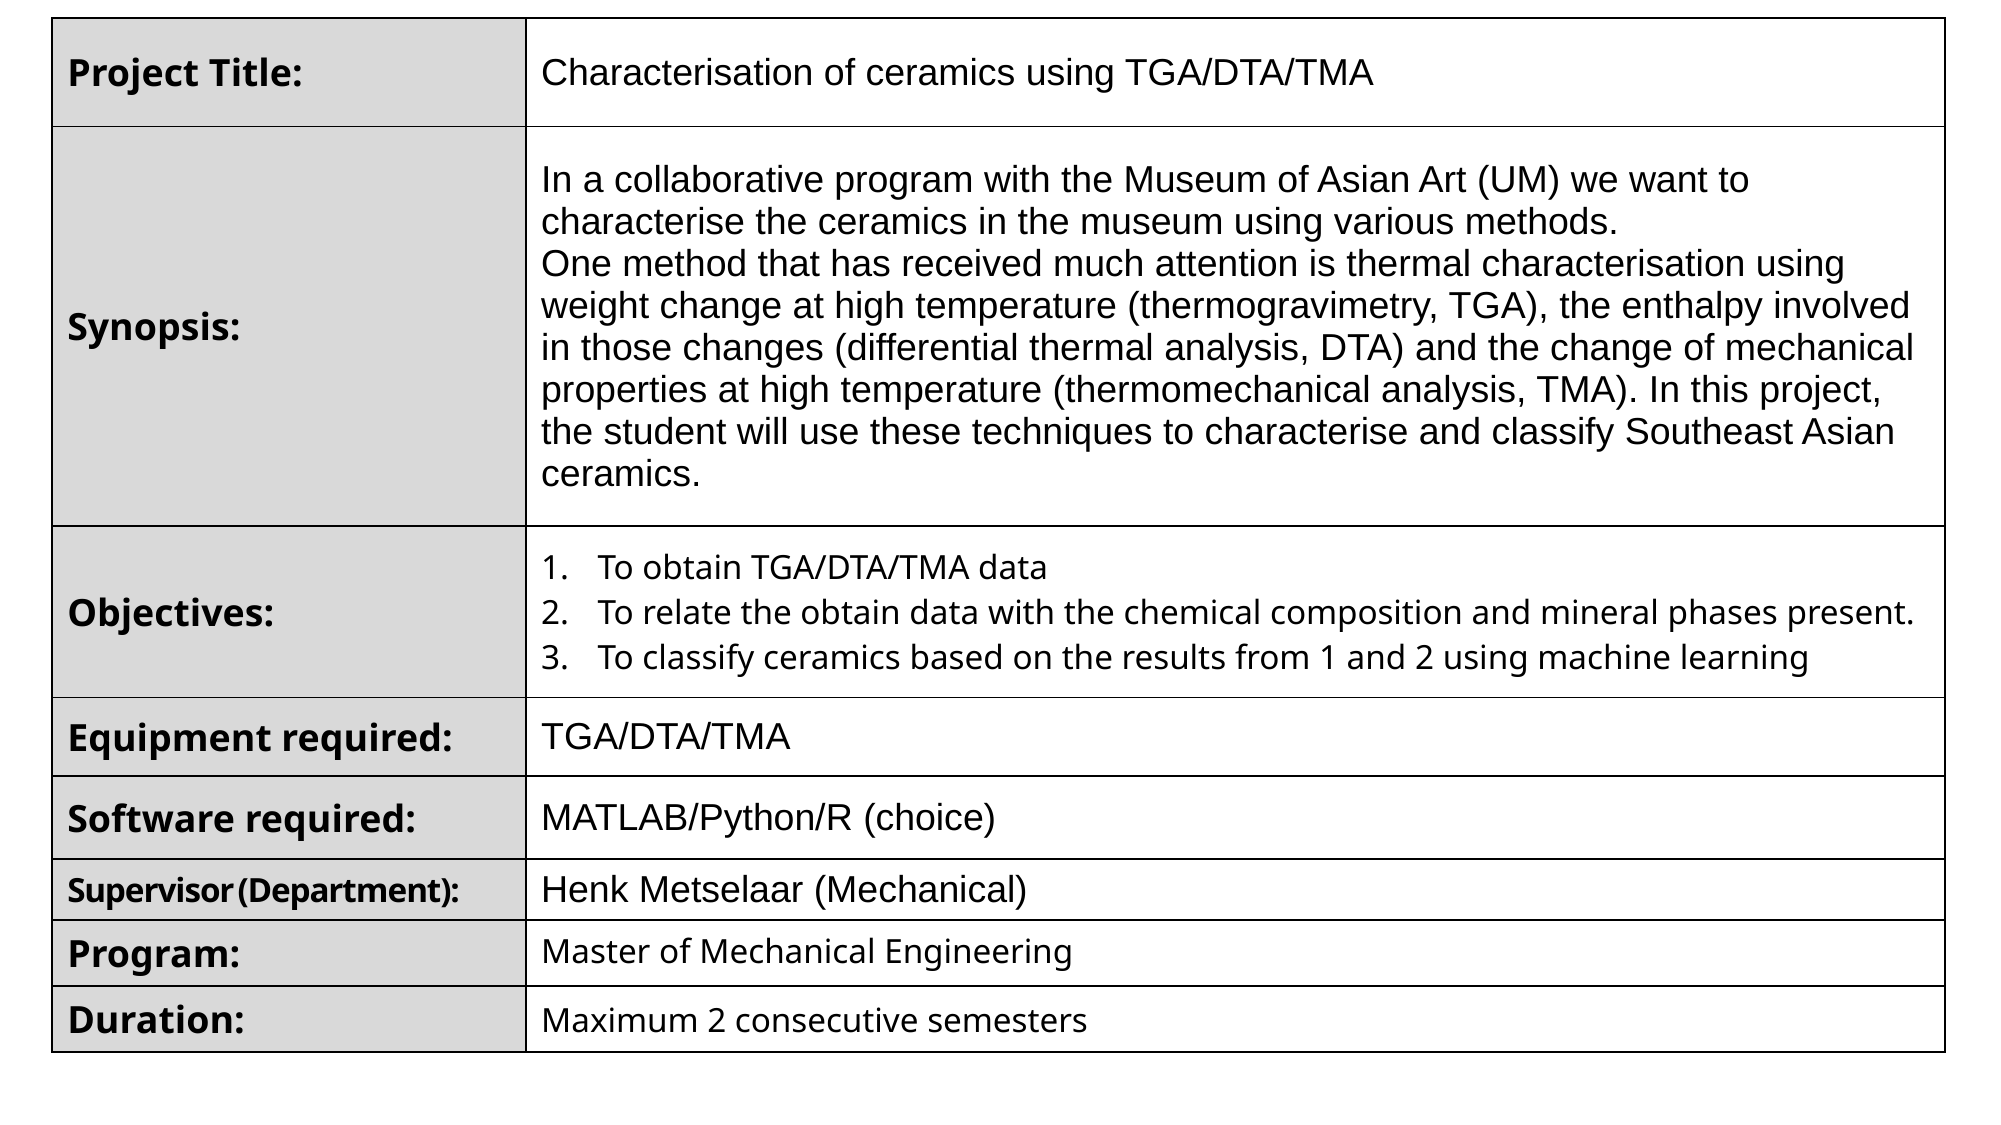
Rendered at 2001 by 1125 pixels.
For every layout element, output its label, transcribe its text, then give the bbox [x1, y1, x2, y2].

table_cell TGA/DTA/TMA [527, 698, 1944, 775]
table_cell Synopsis: [53, 127, 525, 525]
table_cell Henk Metselaar (Mechanical) [527, 860, 1944, 919]
table_cell Software required: [53, 777, 525, 858]
table_cell MATLAB/Python/R (choice) [527, 777, 1944, 858]
table_cell Master of Mechanical Engineering [527, 921, 1944, 985]
table_header Characterisation of ceramics using TGA/DTA/TMA [527, 19, 1944, 126]
table_cell Duration: [53, 987, 525, 1051]
table_cell In a collaborative program with the Museum of Asian Art (UM) we want to characterise the ceramics in the museum using various methods. One method that has received much attention is thermal characterisation using weight change at high temperature (thermogravimetry, TGA), the enthalpy involved in those changes (differential thermal analysis, DTA) and the change of mechanical properties at high temperature (thermomechanical analysis, TMA). In this project, the student will use these techniques to characterise and classify Southeast Asian ceramics. [527, 127, 1944, 525]
table_cell Objectives: [53, 527, 525, 697]
table_cell Maximum 2 consecutive semesters [527, 987, 1944, 1051]
table_header Project Title: [53, 19, 525, 126]
table_cell Program: [53, 921, 525, 985]
table_cell To obtain TGA/DTA/TMA data To relate the obtain data with the chemical composition and mineral phases present. To classify ceramics based on the results from 1 and 2 using machine learning [527, 527, 1944, 697]
table_cell Supervisor (Department): [53, 860, 525, 919]
table_cell Equipment required: [53, 698, 525, 775]
